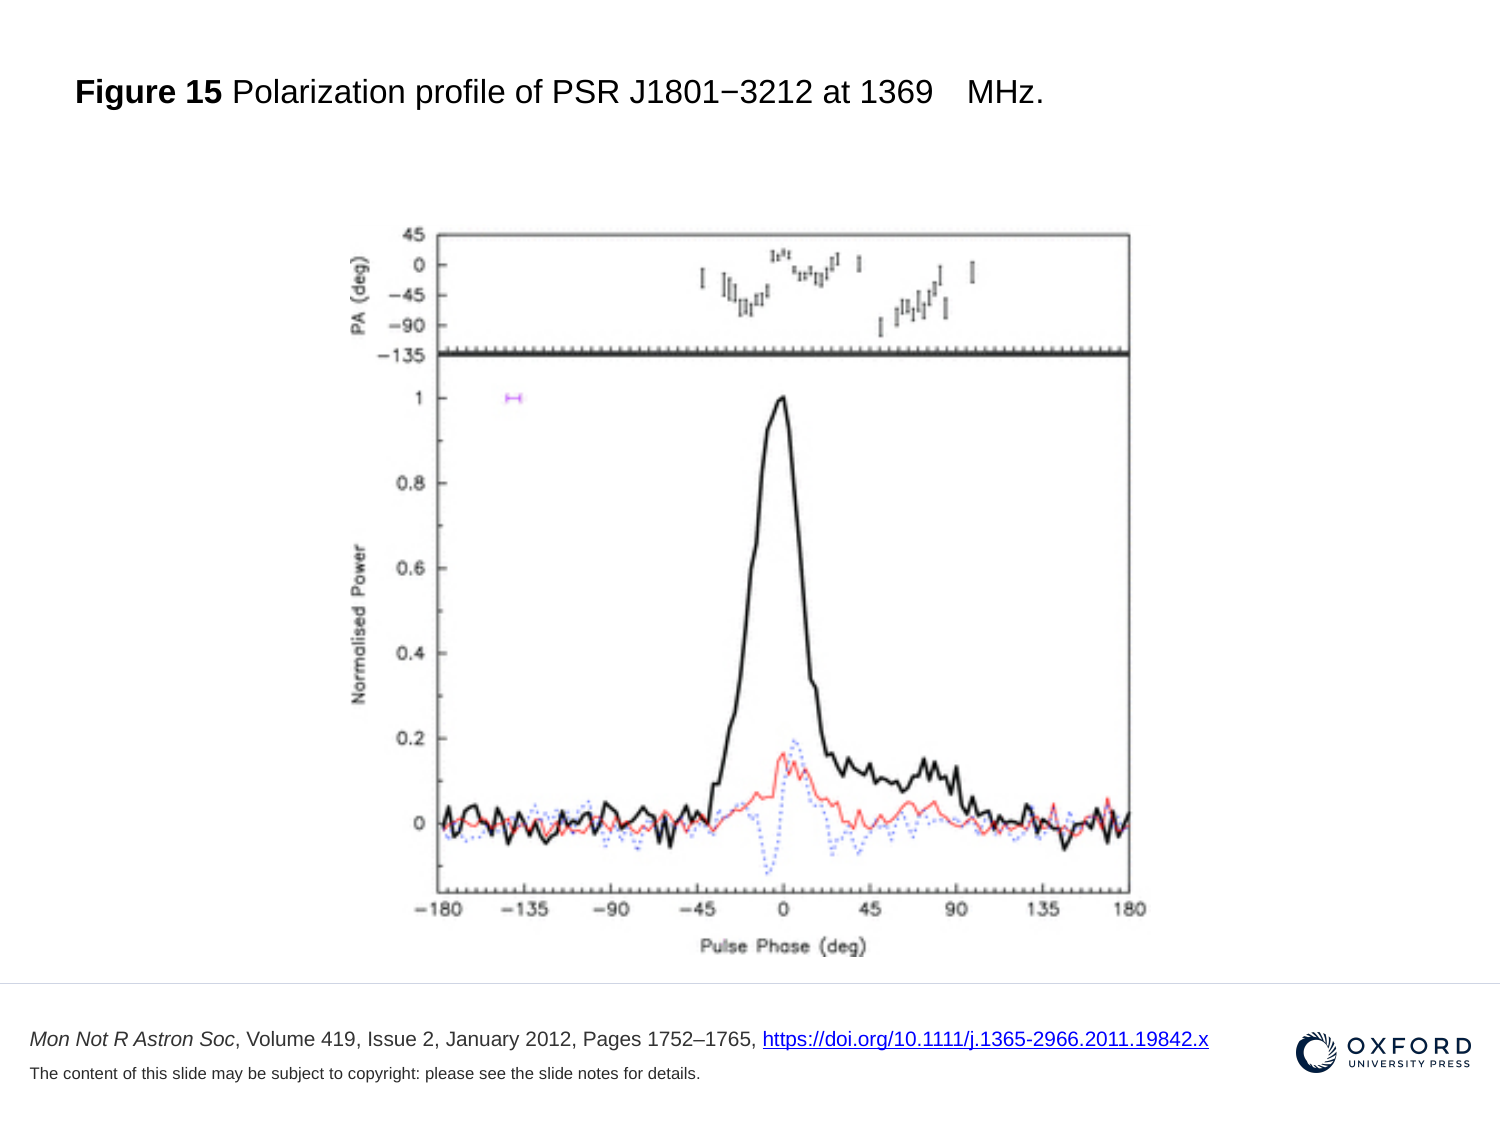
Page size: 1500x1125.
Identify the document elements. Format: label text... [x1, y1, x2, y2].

footer Mon Not R Astron Soc, Volume 419, Issue 2, January 2012, Pages 1752–1765, https://doi.org/10.1111/j.1365-2966.2011.19842.x The content of this slide may be subject to copyright: please see the slide notes for details. [0, 983, 1260, 1125]
title Figure 15 Polarization profile of PSR J1801−3212 at 1369 MHz. [75, 69, 1078, 171]
picture [1296, 1032, 1471, 1073]
picture [349, 224, 1151, 957]
